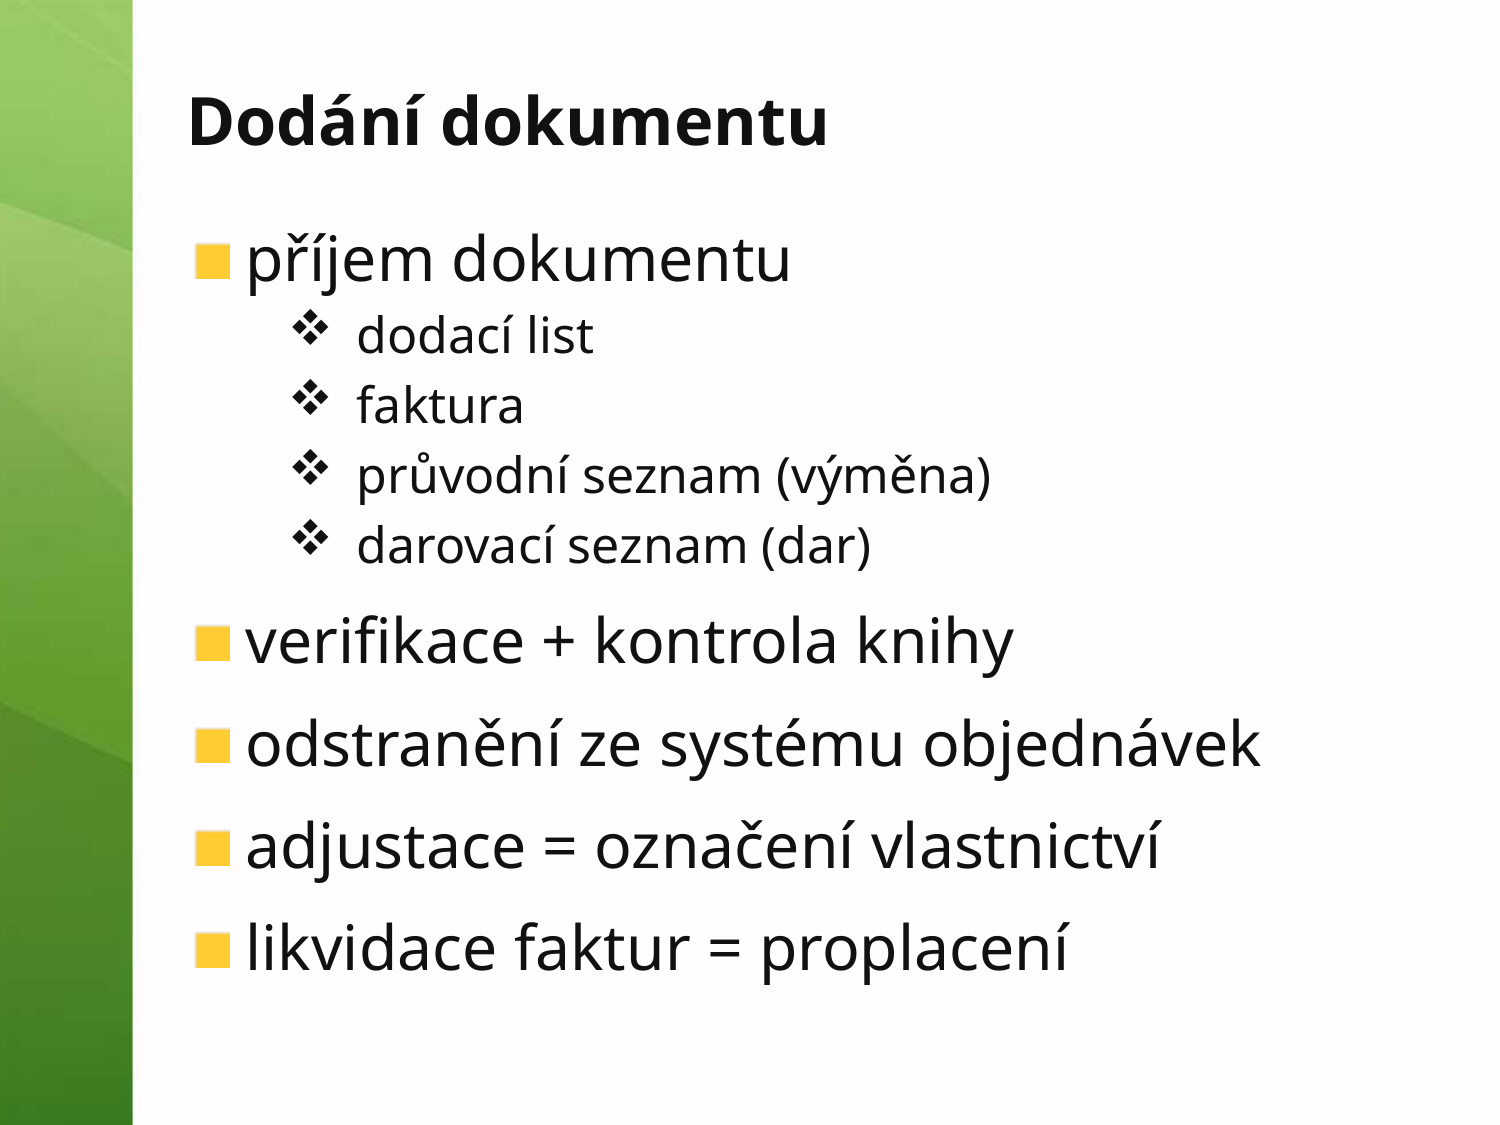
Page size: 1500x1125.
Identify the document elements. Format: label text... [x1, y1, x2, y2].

picture [0, 0, 1500, 1125]
title Dodání dokumentu [171, 77, 1447, 161]
list příjem dokumentu dodací list faktura průvodní seznam (výměna) darovací seznam (dar) verifikace + kontrola knihy odstranění ze systému objednávek adjustace = označení vlastnictví likvidace faktur = proplacení [171, 196, 1447, 1094]
